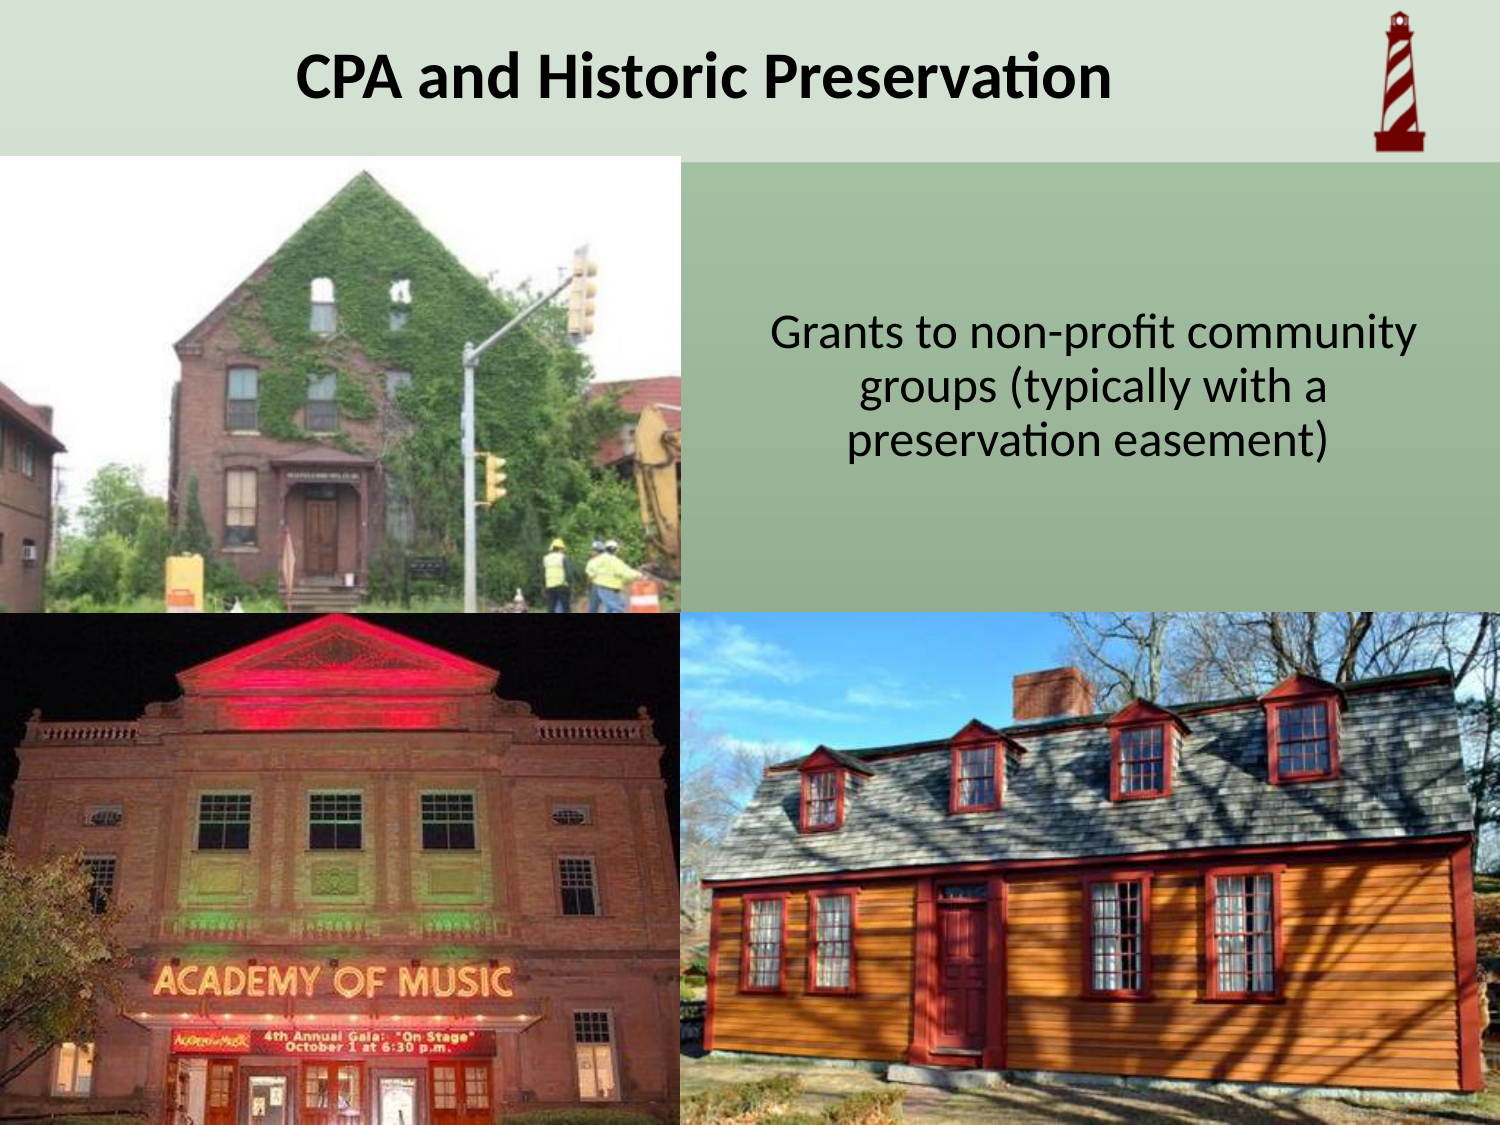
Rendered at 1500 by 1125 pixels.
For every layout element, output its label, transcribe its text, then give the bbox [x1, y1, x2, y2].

text_box [0, 0, 1500, 163]
text_box CPA and Historic Preservation [0, 24, 1319, 120]
picture [0, 155, 1500, 1125]
picture [1324, 5, 1476, 157]
text_box Grants to non-profit community groups (typically with a preservation easement) [750, 298, 1438, 475]
